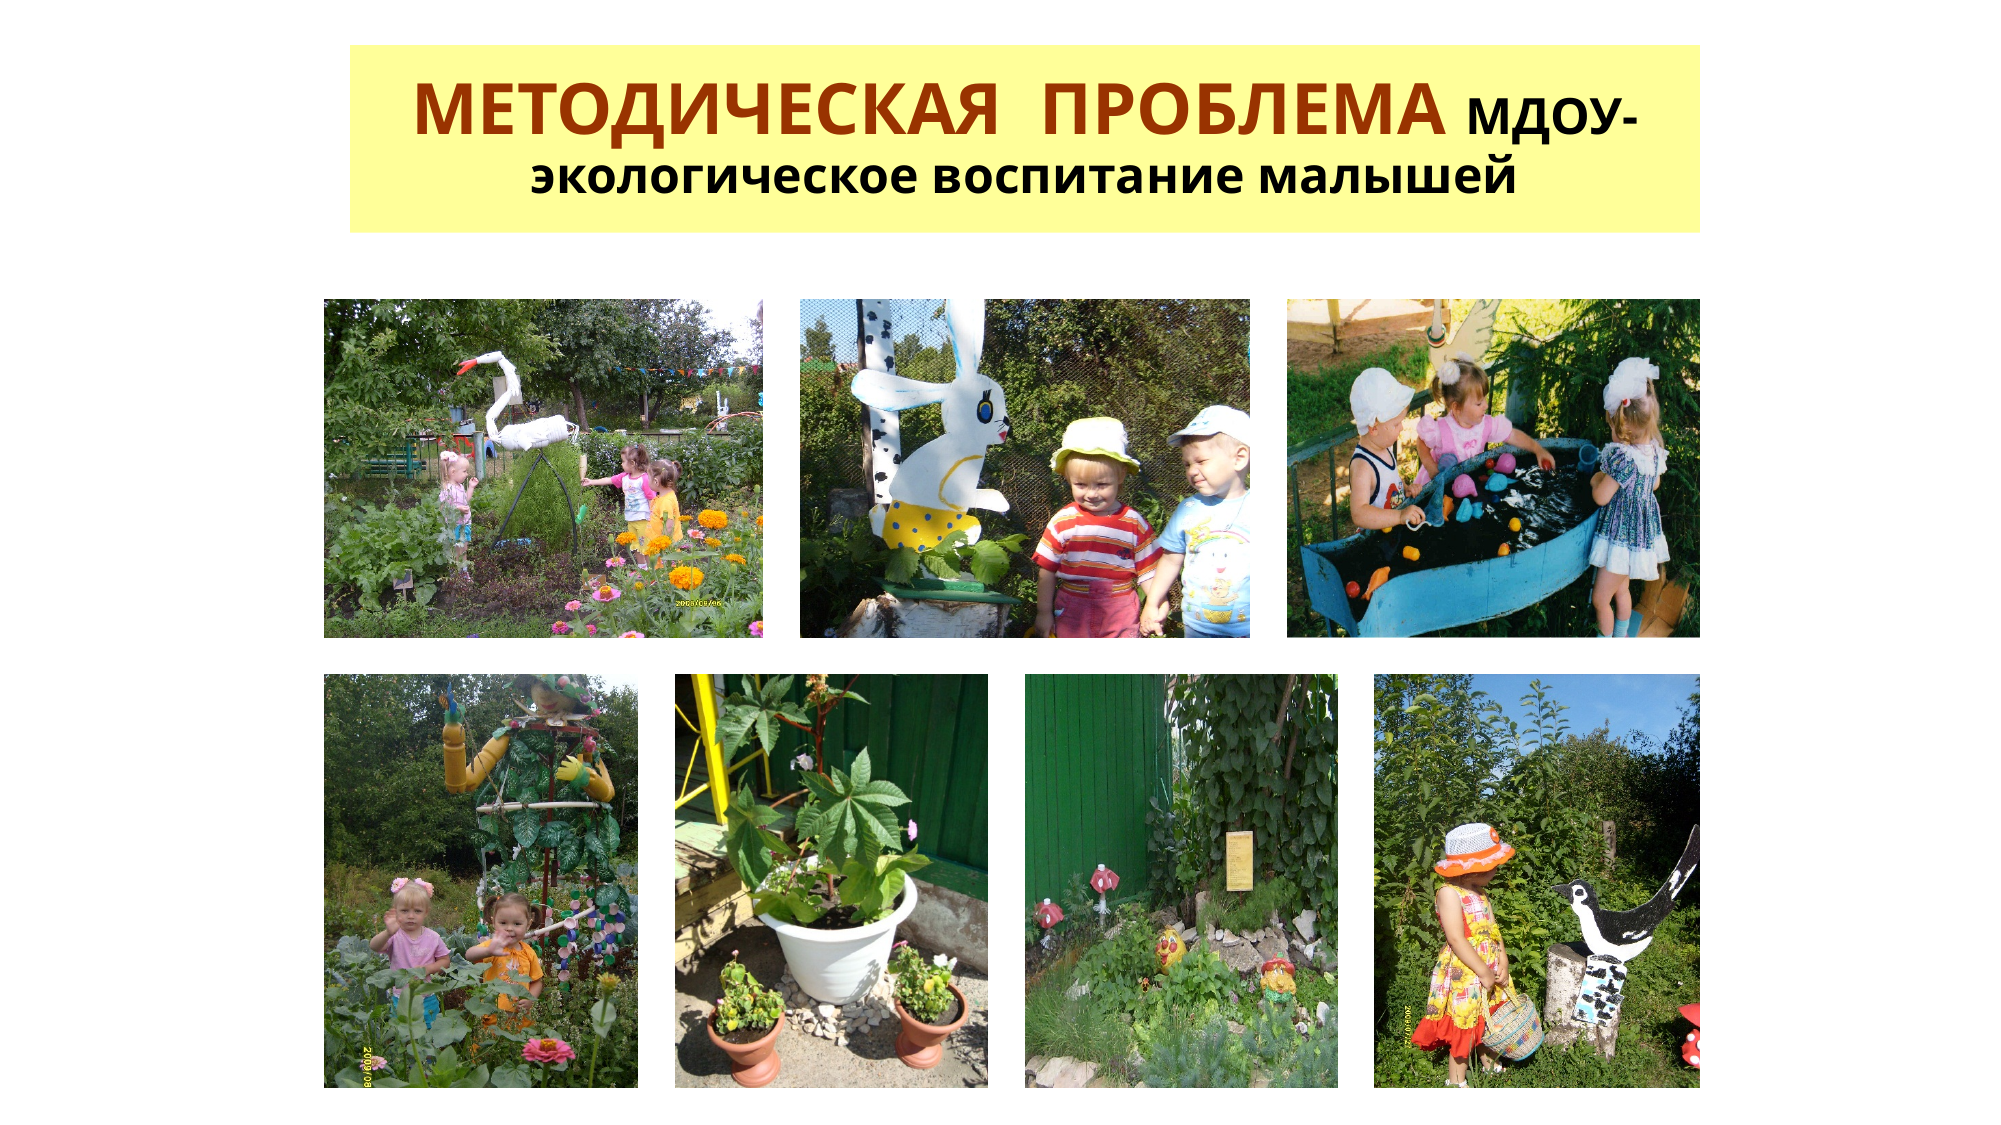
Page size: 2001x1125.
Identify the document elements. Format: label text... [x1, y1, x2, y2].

title МЕТОДИЧЕСКАЯ ПРОБЛЕМА МДОУ- экологическое воспитание малышей [350, 45, 1700, 233]
picture [799, 299, 1250, 638]
picture [1374, 674, 1700, 1088]
picture [674, 674, 988, 1088]
picture [1024, 674, 1338, 1088]
picture [1287, 299, 1700, 638]
picture [324, 674, 638, 1088]
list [324, 299, 763, 638]
